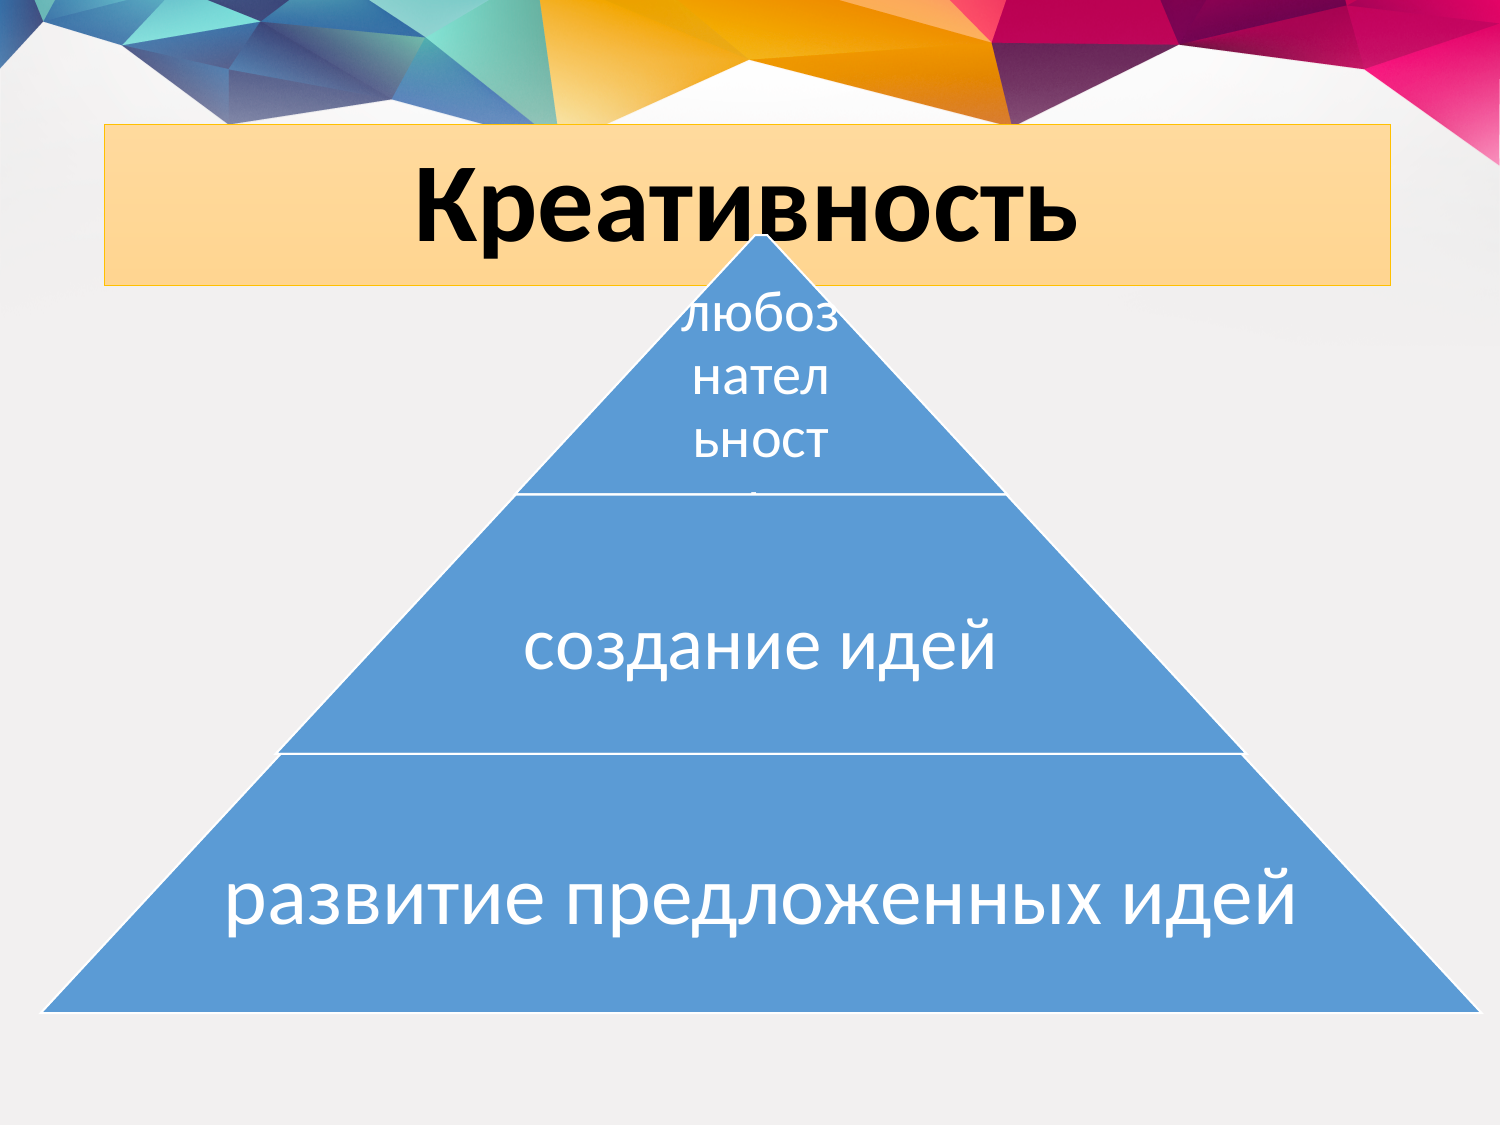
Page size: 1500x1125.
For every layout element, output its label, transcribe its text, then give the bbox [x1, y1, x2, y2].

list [40, 235, 1482, 1014]
picture [0, 0, 1500, 1125]
title Креативность [104, 124, 1391, 235]
